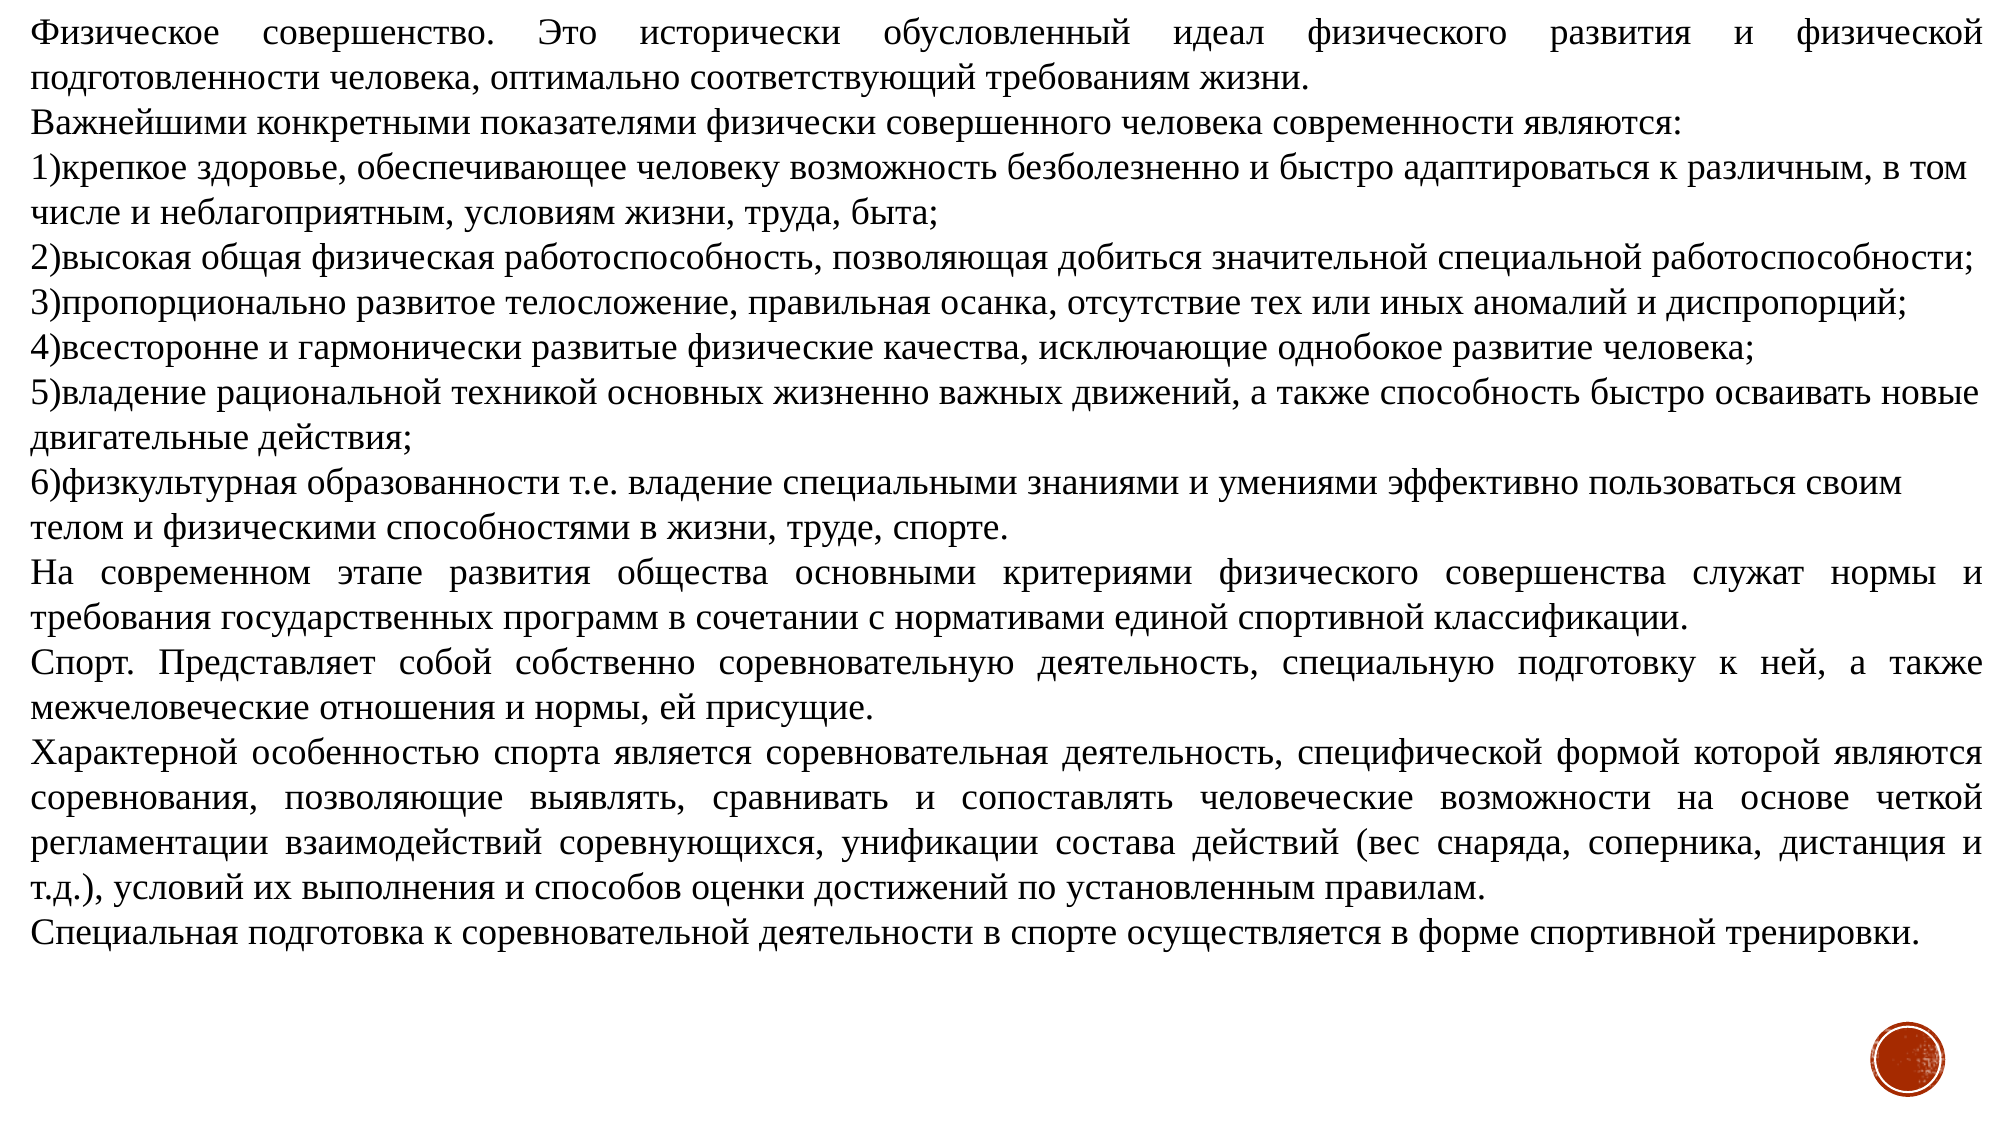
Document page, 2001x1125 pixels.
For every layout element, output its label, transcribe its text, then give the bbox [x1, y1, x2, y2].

text_box Физическое совершенство. Это исторически обусловленный идеал физического развития и физической подготовленности человека, оптимально соответствующий требованиям жизни. Важнейшими конкретными показателями физически совершенного человека современности являются: 1)крепкое здоровье, обеспечивающее человеку возможность безболезненно и быстро адаптироваться к различным, в том числе и неблагоприятным, условиям жизни, труда, быта; 2)высокая общая физическая работоспособность, позволяющая добиться значительной специальной работоспособности; 3)пропорционально развитое телосложение, правильная осанка, отсутствие тех или иных аномалий и диспропорций; 4)всесторонне и гармонически развитые физические качества, исключающие однобокое развитие человека; 5)владение рациональной техникой основных жизненно важных движений, а также способность быстро осваивать новые двигательные действия; 6)физкультурная образованности т.е. владение специальными знаниями и умениями эффективно пользоваться своим телом и физическими способностями в жизни, труде, спорте. На современном этапе развития общества основными критериями физического совершенства служат нормы и требования государственных программ в сочетании с нормативами единой спортивной классификации. Спорт. Представляет собой собственно соревновательную деятельность, специальную подготовку к ней, а также межчеловеческие отношения и нормы, ей присущие. Характерной особенностью спорта является соревновательная деятельность, специфической формой которой являются соревнования, позволяющие выявлять, сравнивать и сопоставлять человеческие возможности на основе четкой регламентации взаимодействий соревнующихся, унификации состава действий (вес снаряда, соперника, дистанция и т.д.), условий их выполнения и способов оценки достижений по установленным правилам. Специальная подготовка к соревновательной деятельности в спорте осуществляется в форме спортивной тренировки. [15, 0, 2000, 960]
